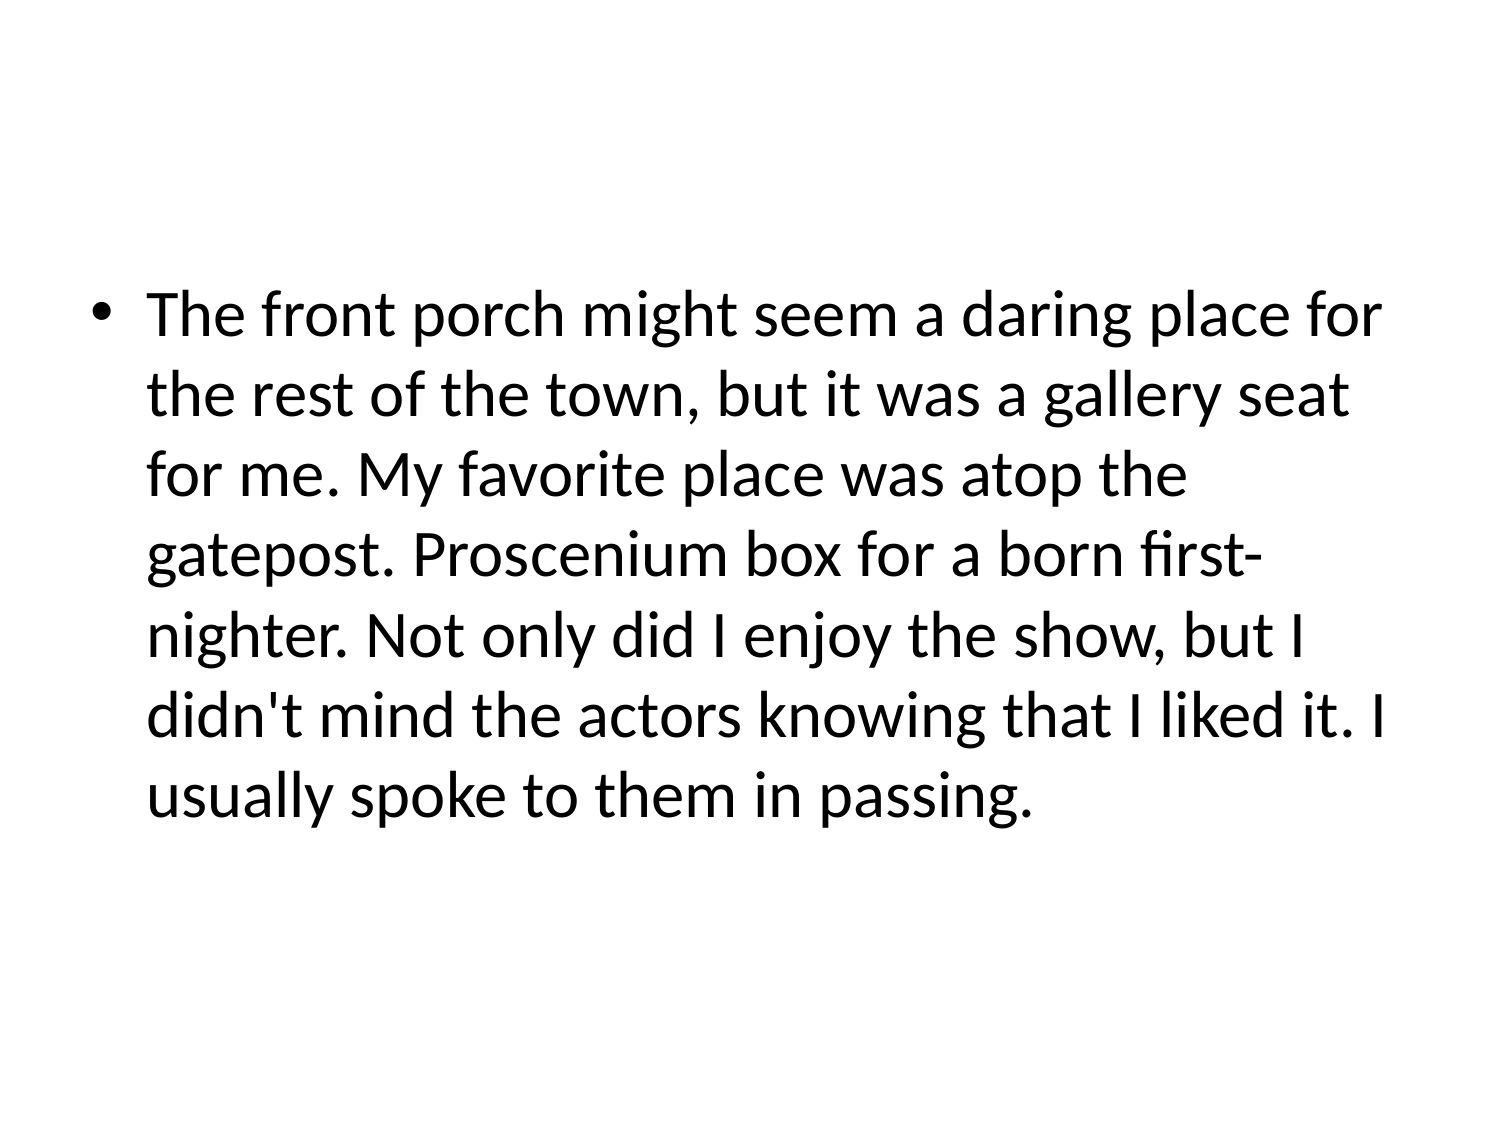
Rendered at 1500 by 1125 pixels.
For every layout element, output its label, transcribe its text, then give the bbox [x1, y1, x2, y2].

list The front porch might seem a daring place for the rest of the town, but it was a gallery seat for me. My favorite place was atop the gatepost. Proscenium box for a born first-nighter. Not only did I enjoy the show, but I didn't mind the actors knowing that I liked it. I usually spoke to them in passing. [75, 262, 1425, 1005]
